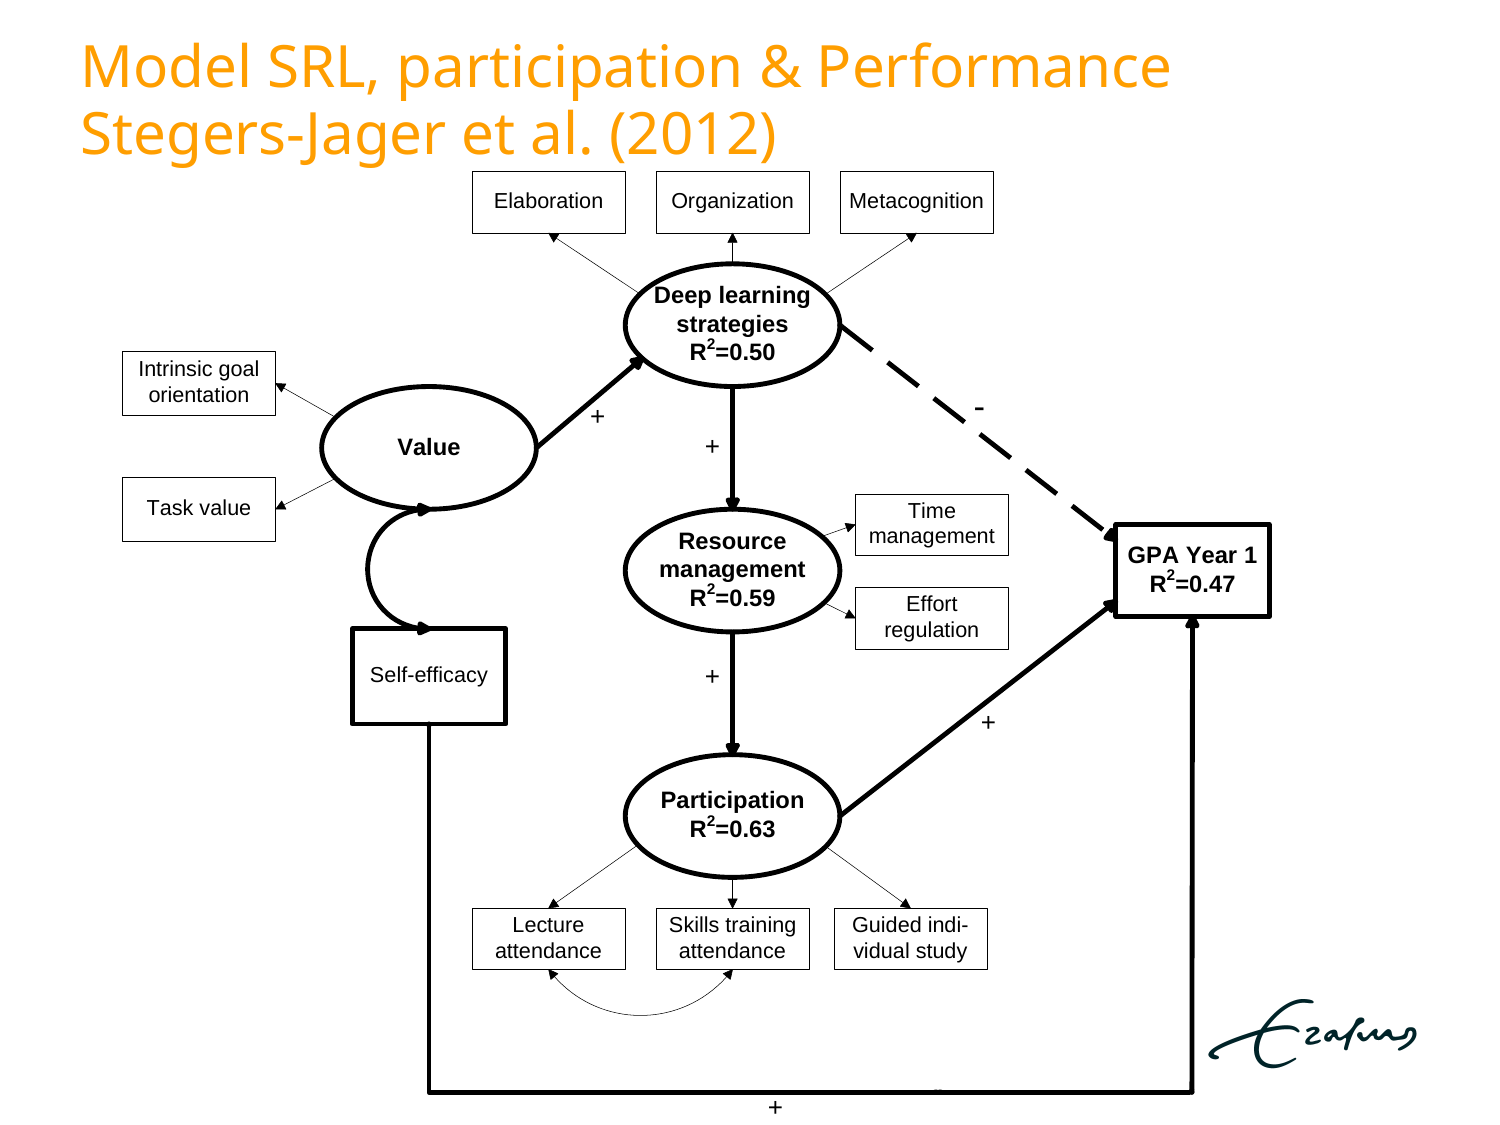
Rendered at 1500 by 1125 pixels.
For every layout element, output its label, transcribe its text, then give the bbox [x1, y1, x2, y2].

title Model SRL, participation & Performance Stegers-Jager et al. (2012) [80, 32, 1422, 169]
picture [118, 168, 1434, 1125]
